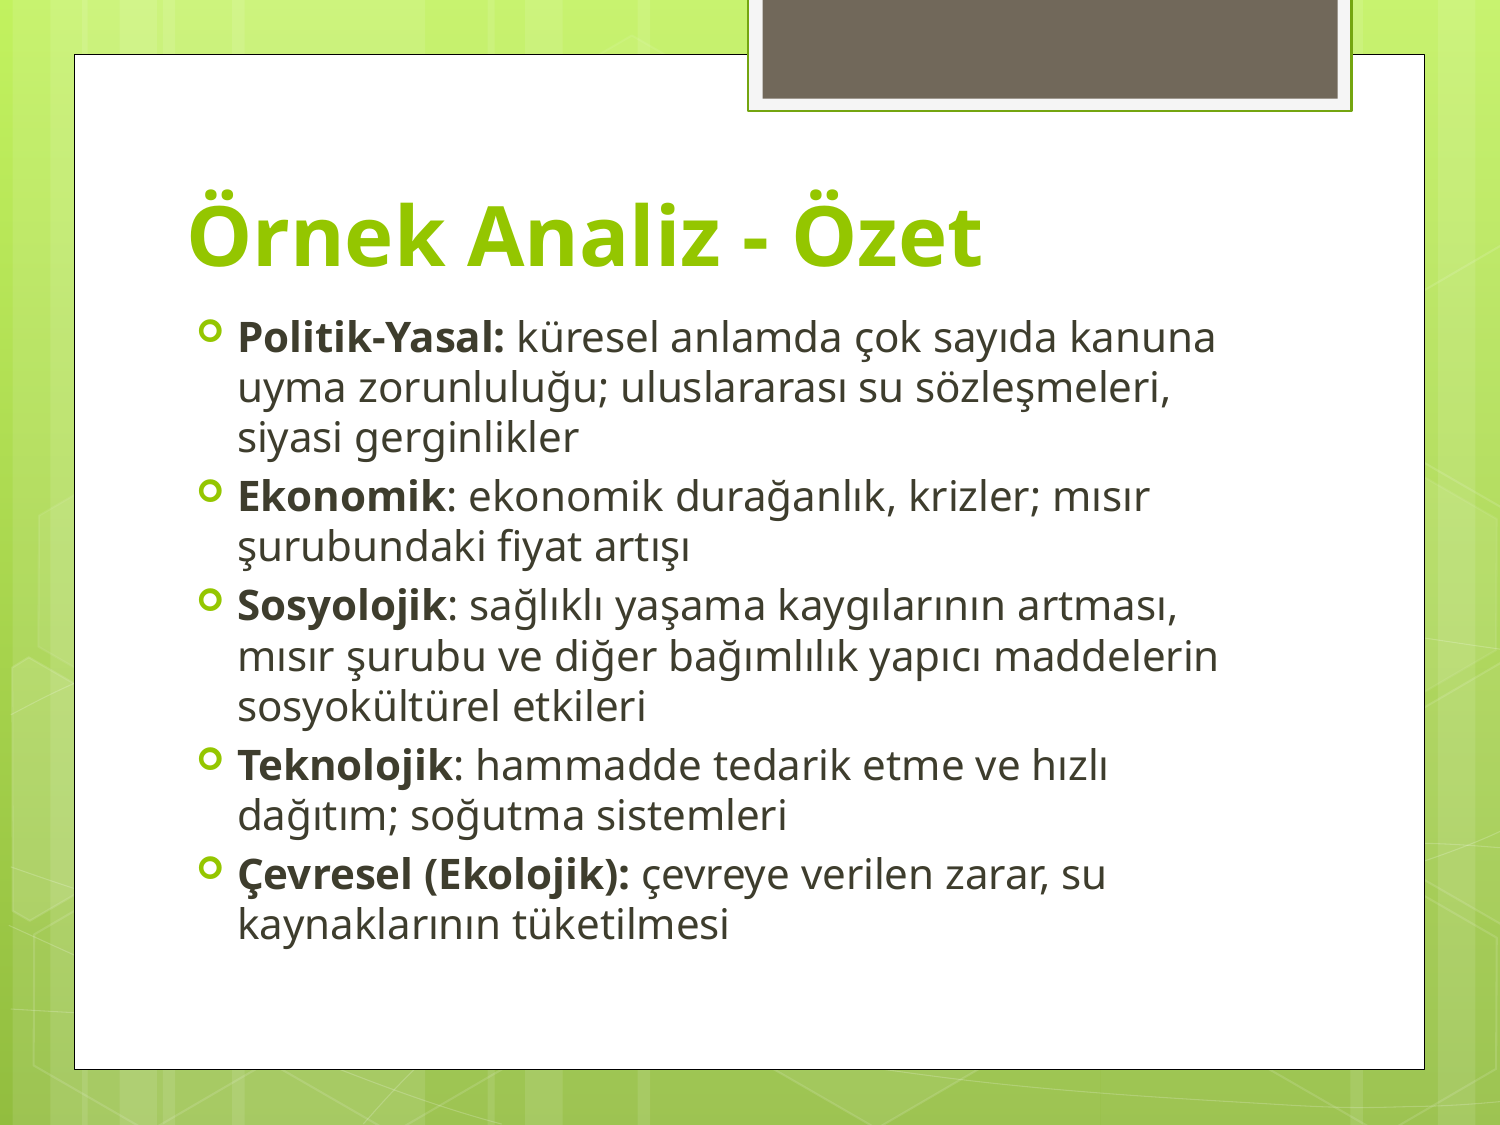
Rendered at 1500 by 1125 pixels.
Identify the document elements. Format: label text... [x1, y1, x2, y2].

list Politik-Yasal: küresel anlamda çok sayıda kanuna uyma zorunluluğu; uluslararası su sözleşmeleri, siyasi gerginlikler Ekonomik: ekonomik durağanlık, krizler; mısır şurubundaki fiyat artışı Sosyolojik: sağlıklı yaşama kaygılarının artması, mısır şurubu ve diğer bağımlılık yapıcı maddelerin sosyokültürel etkileri Teknolojik: hammadde tedarik etme ve hızlı dağıtım; soğutma sistemleri Çevresel (Ekolojik): çevreye verilen zarar, su kaynaklarının tüketilmesi [171, 302, 1283, 957]
title Örnek Analiz - Özet [171, 168, 1324, 291]
